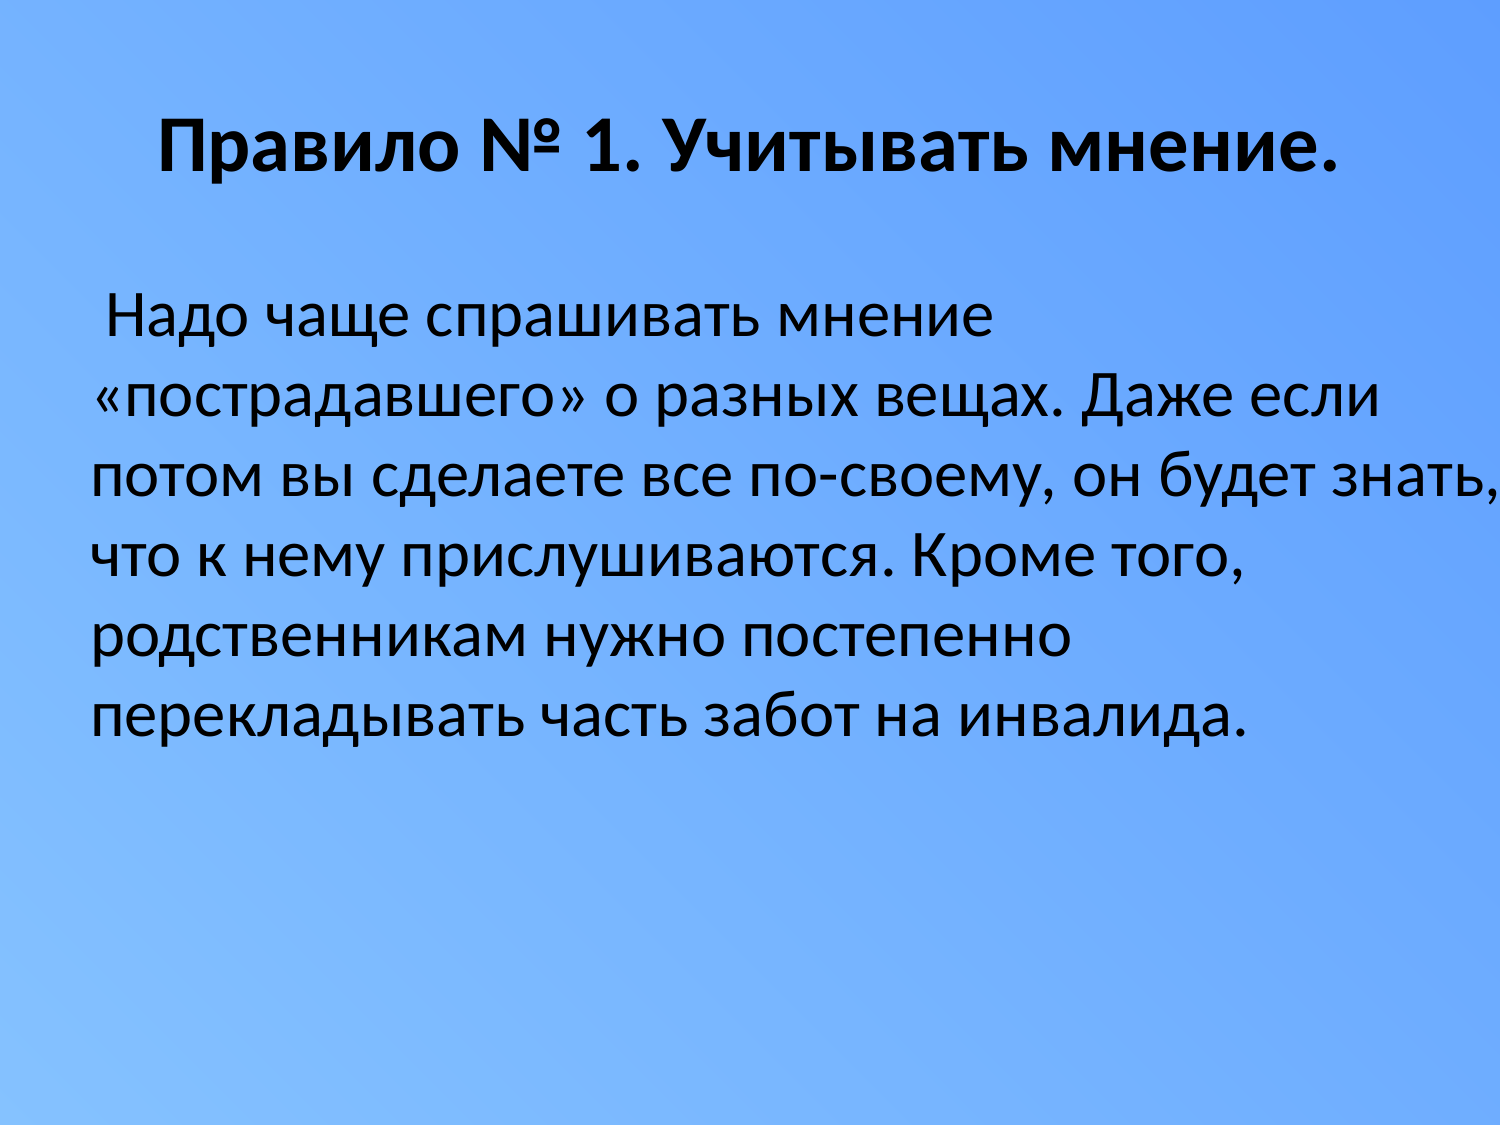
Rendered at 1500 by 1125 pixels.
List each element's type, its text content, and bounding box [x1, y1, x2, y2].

title Правило № 1. Учитывать мнение. [75, 45, 1425, 233]
list Надо чаще спрашивать мнение «пострадавшего» о разных вещах. Даже если потом вы сделаете все по-своему, он будет знать, что к нему прислушиваются. Кроме того, родственникам нужно постепенно перекладывать часть забот на инвалида. [75, 262, 1500, 1125]
